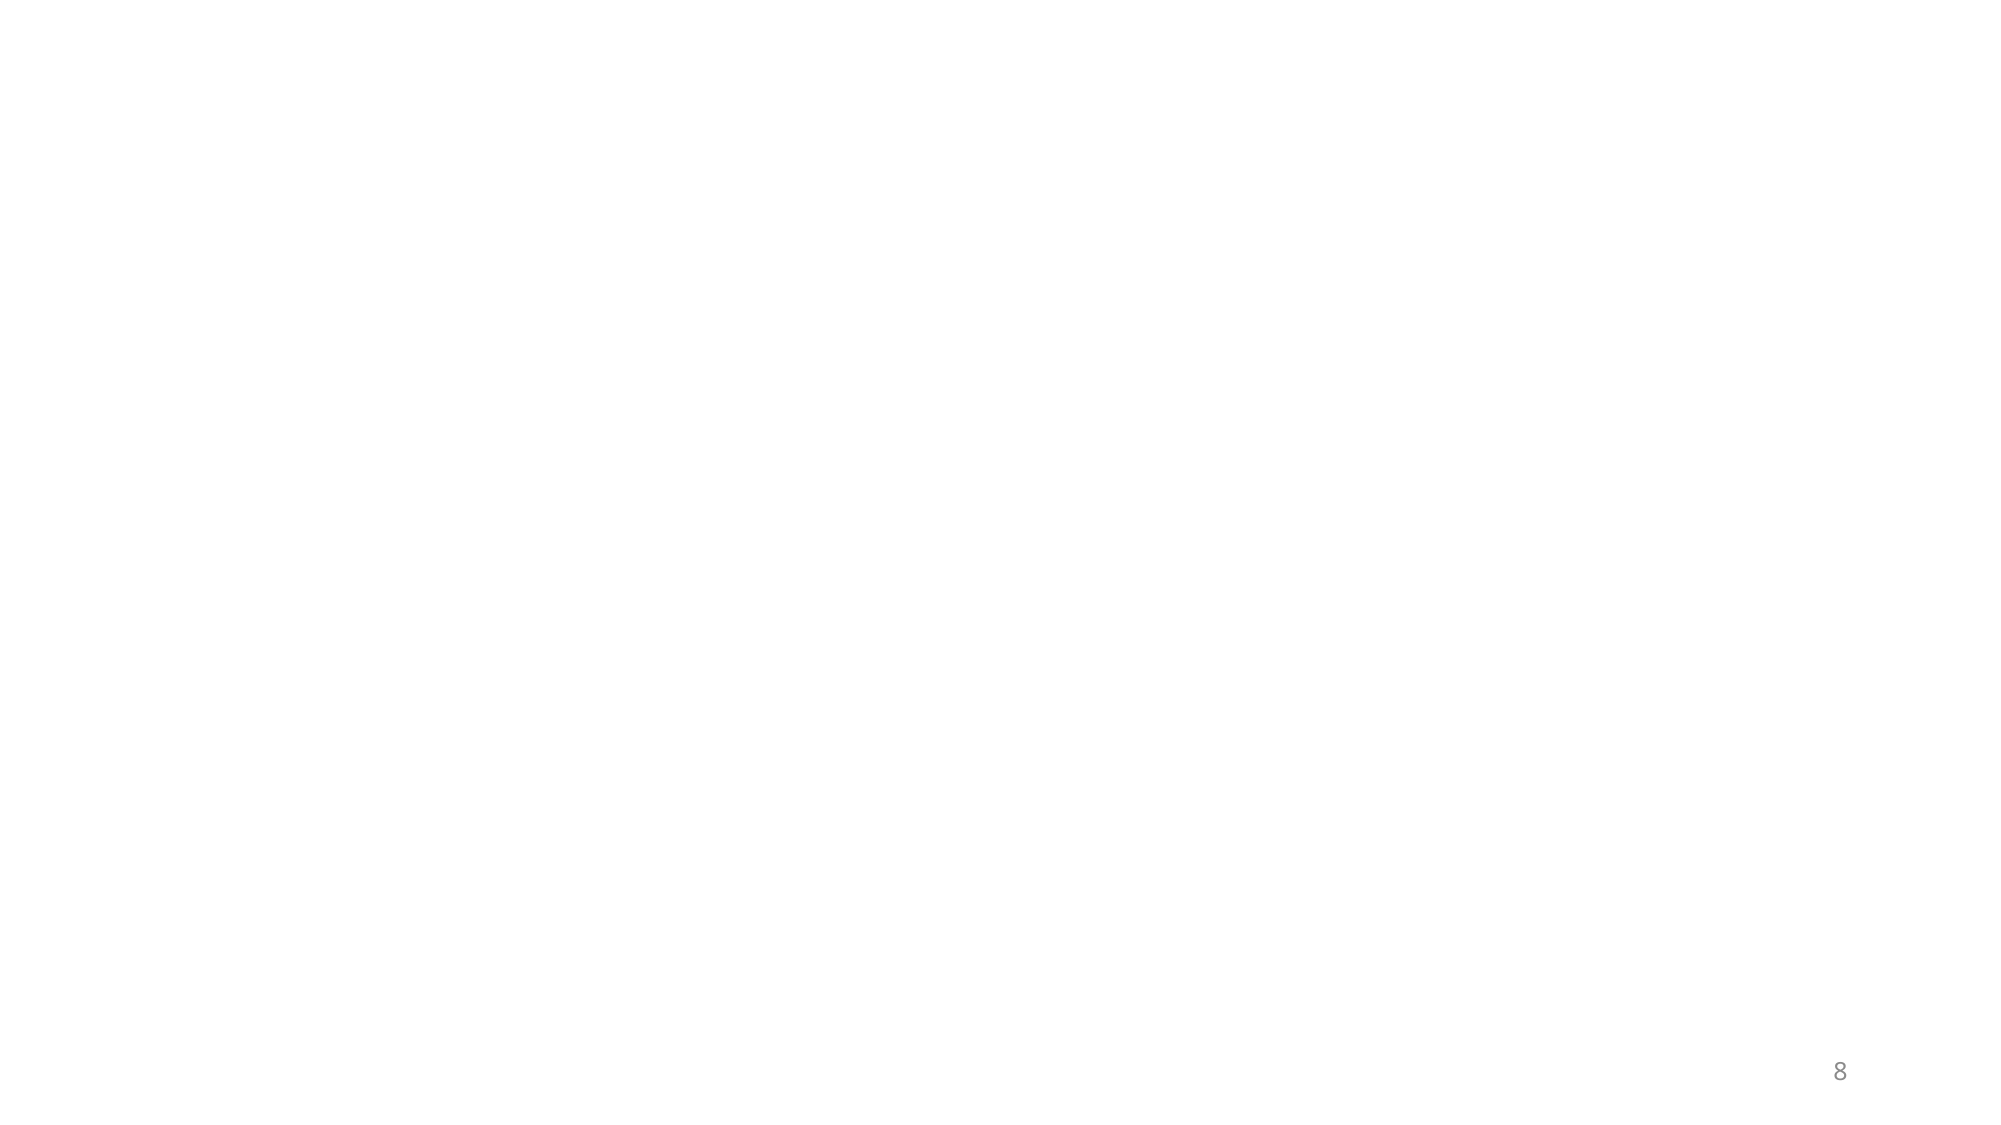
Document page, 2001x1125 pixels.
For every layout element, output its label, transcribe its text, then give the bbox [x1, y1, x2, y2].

slide_number 8 [1412, 1042, 1863, 1103]
